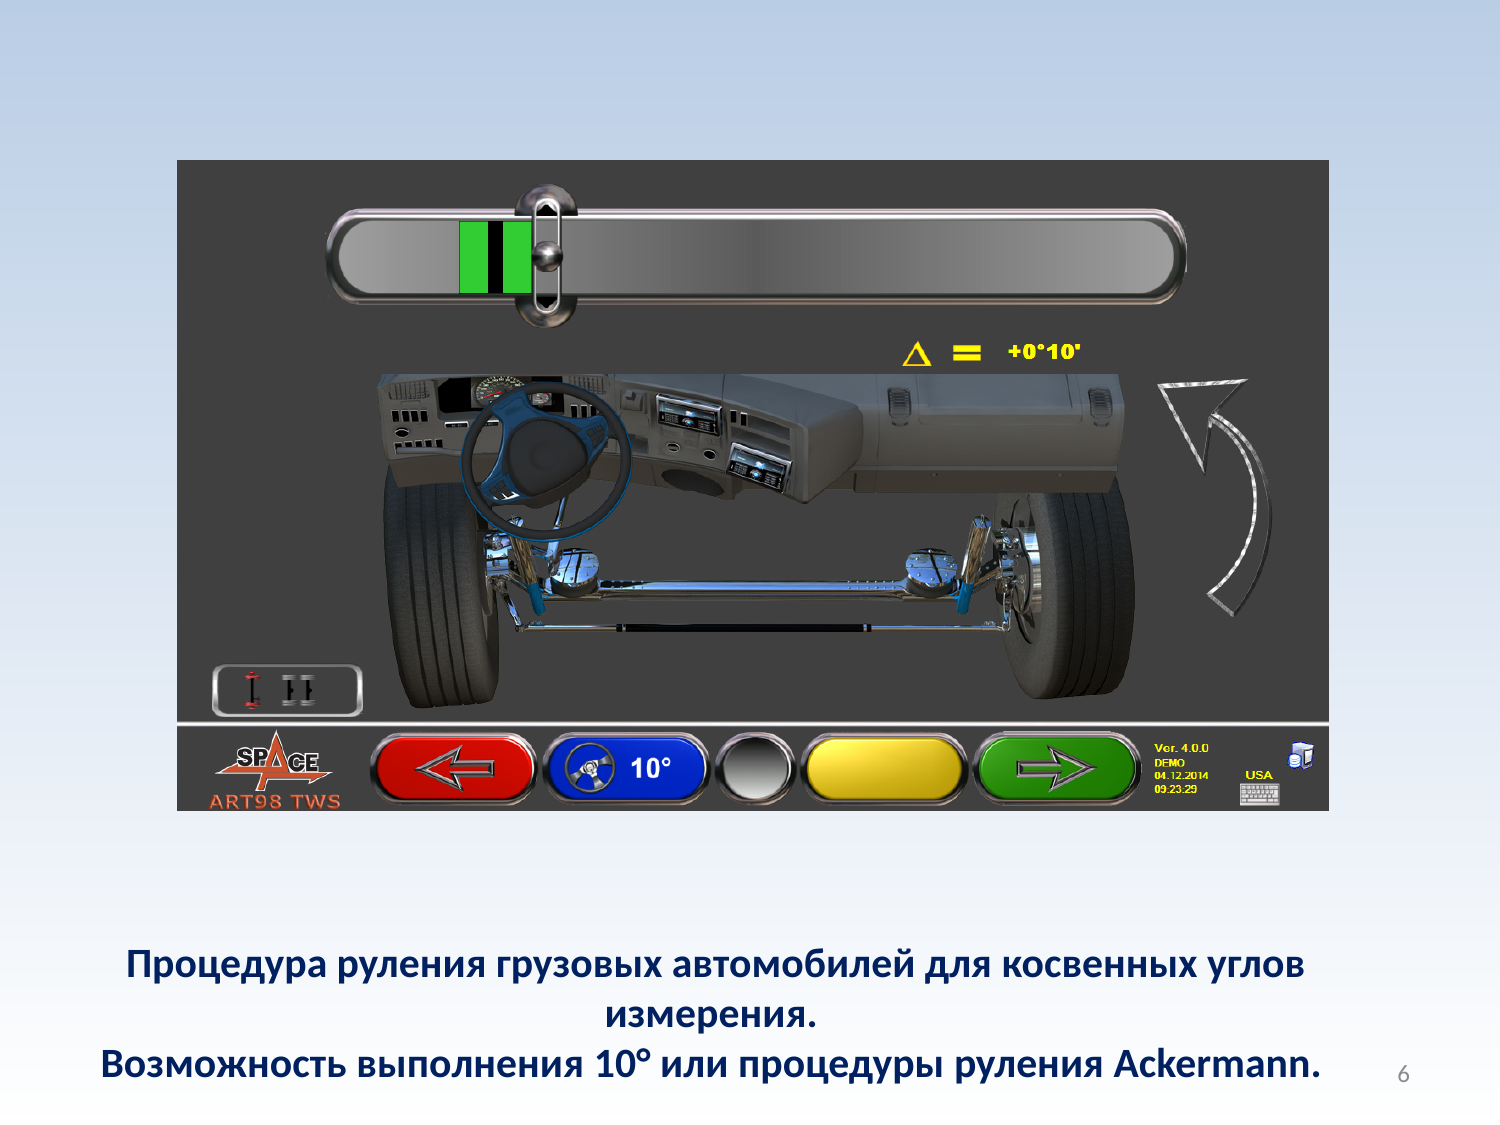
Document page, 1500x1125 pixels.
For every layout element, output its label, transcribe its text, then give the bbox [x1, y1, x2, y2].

picture [177, 160, 1329, 811]
text_box Процедура руления грузовых автомобилей для косвенных углов измерения. Возможность выполнения 10° или процедуры руления Ackermann. [76, 928, 1356, 1094]
slide_number 6 [1074, 1042, 1425, 1103]
